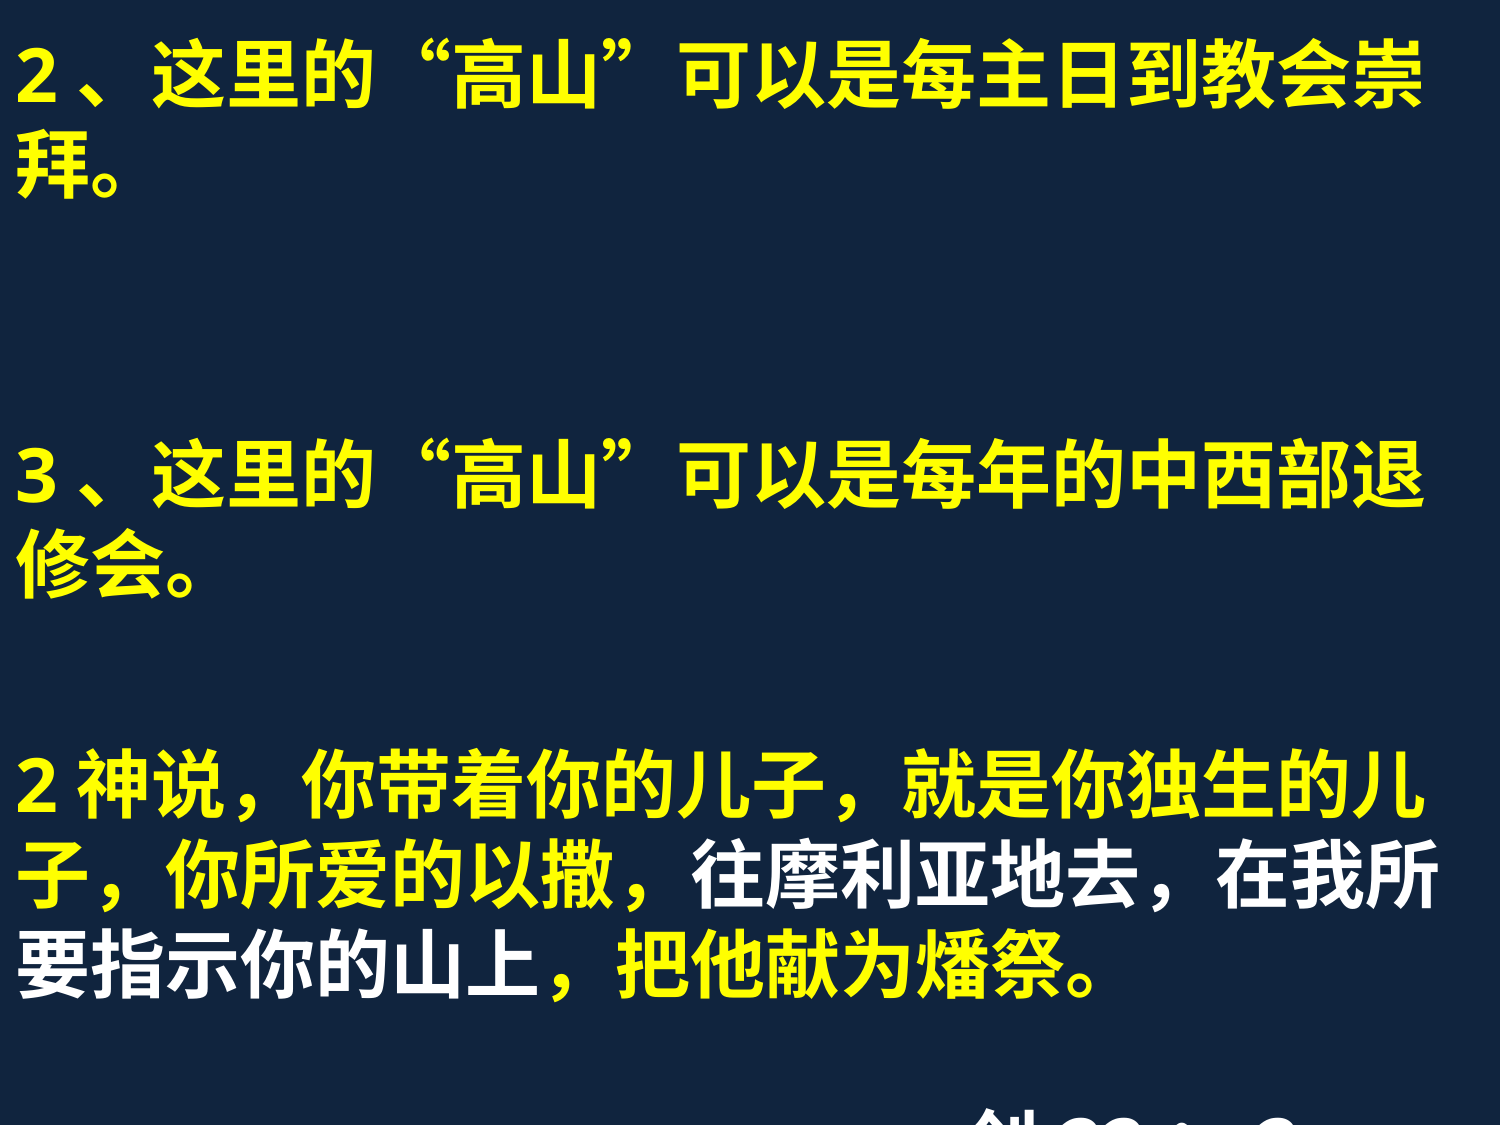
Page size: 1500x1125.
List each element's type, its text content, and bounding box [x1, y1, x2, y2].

title 2、这里的“高山”可以是每主日到教会崇拜。 3、这里的“高山”可以是每年的中西部退修会。 2神说，你带着你的儿子，就是你独生的儿子，你所爱的以撒，往摩利亚地去，在我所要指示你的山上，把他献为燔祭。 创22：2 [0, 0, 1500, 1125]
